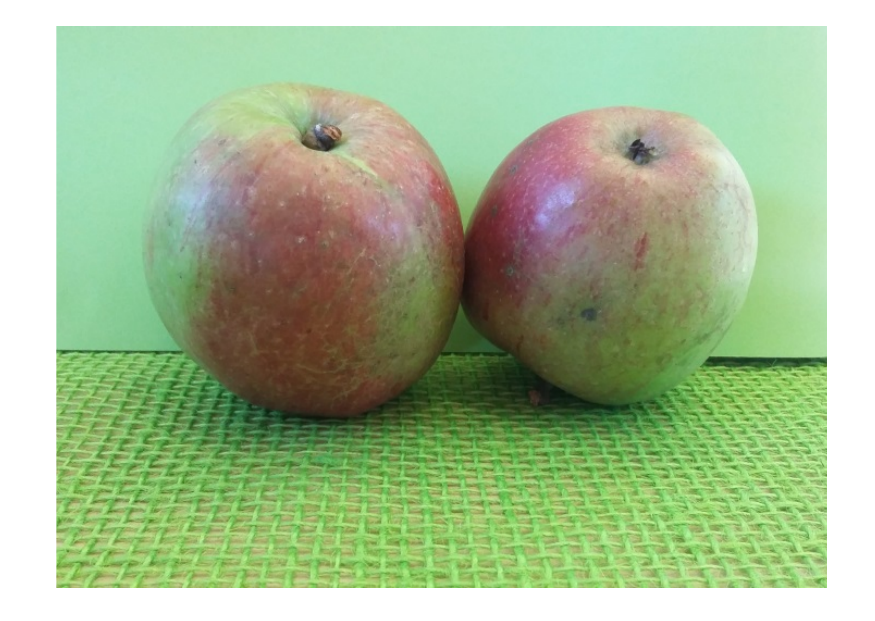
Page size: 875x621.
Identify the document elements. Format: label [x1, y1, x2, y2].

picture [56, 26, 828, 588]
